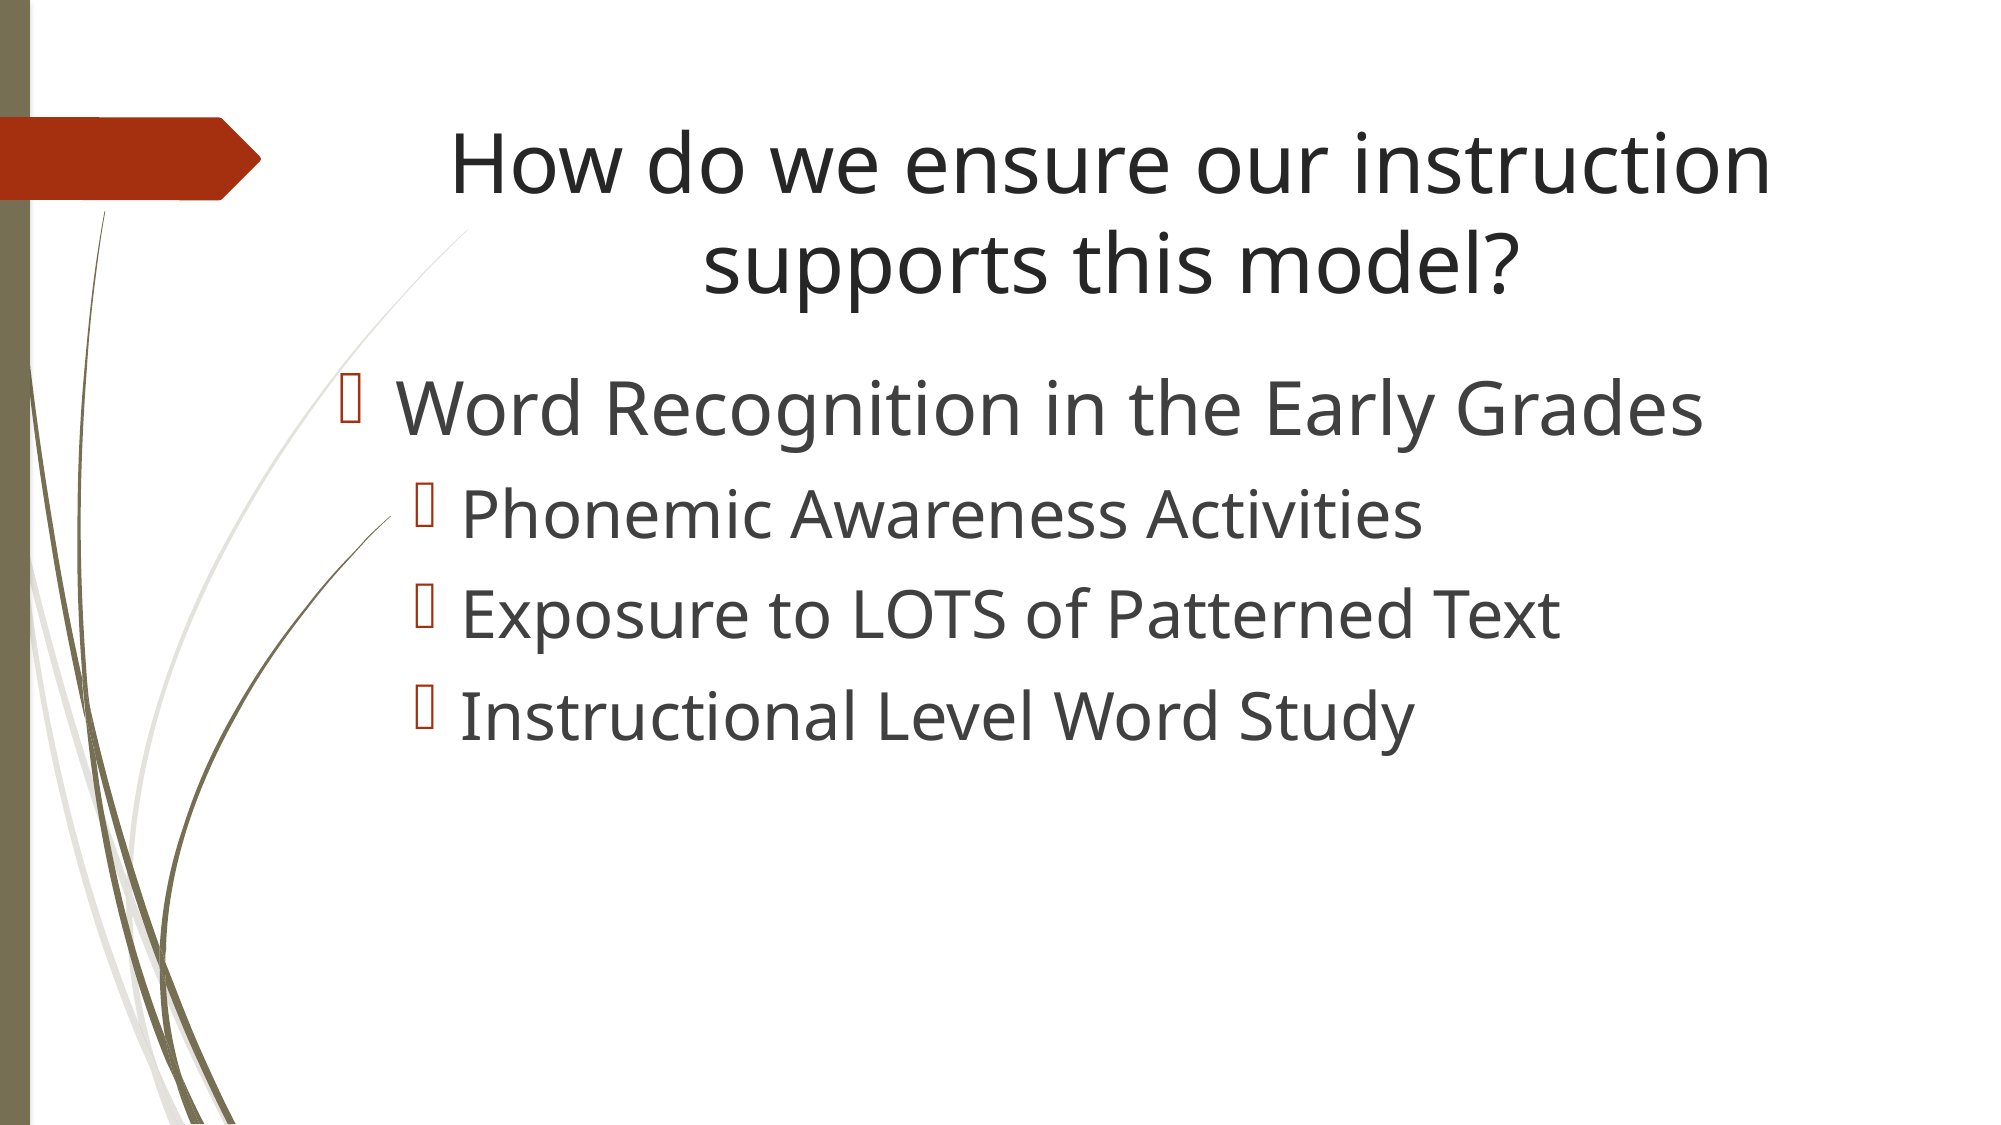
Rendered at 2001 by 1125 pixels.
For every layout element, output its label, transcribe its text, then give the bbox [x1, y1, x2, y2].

title How do we ensure our instruction supports this model? [336, 102, 1888, 313]
list Word Recognition in the Early Grades Phonemic Awareness Activities Exposure to LOTS of Patterned Text Instructional Level Word Study [323, 353, 1888, 970]
